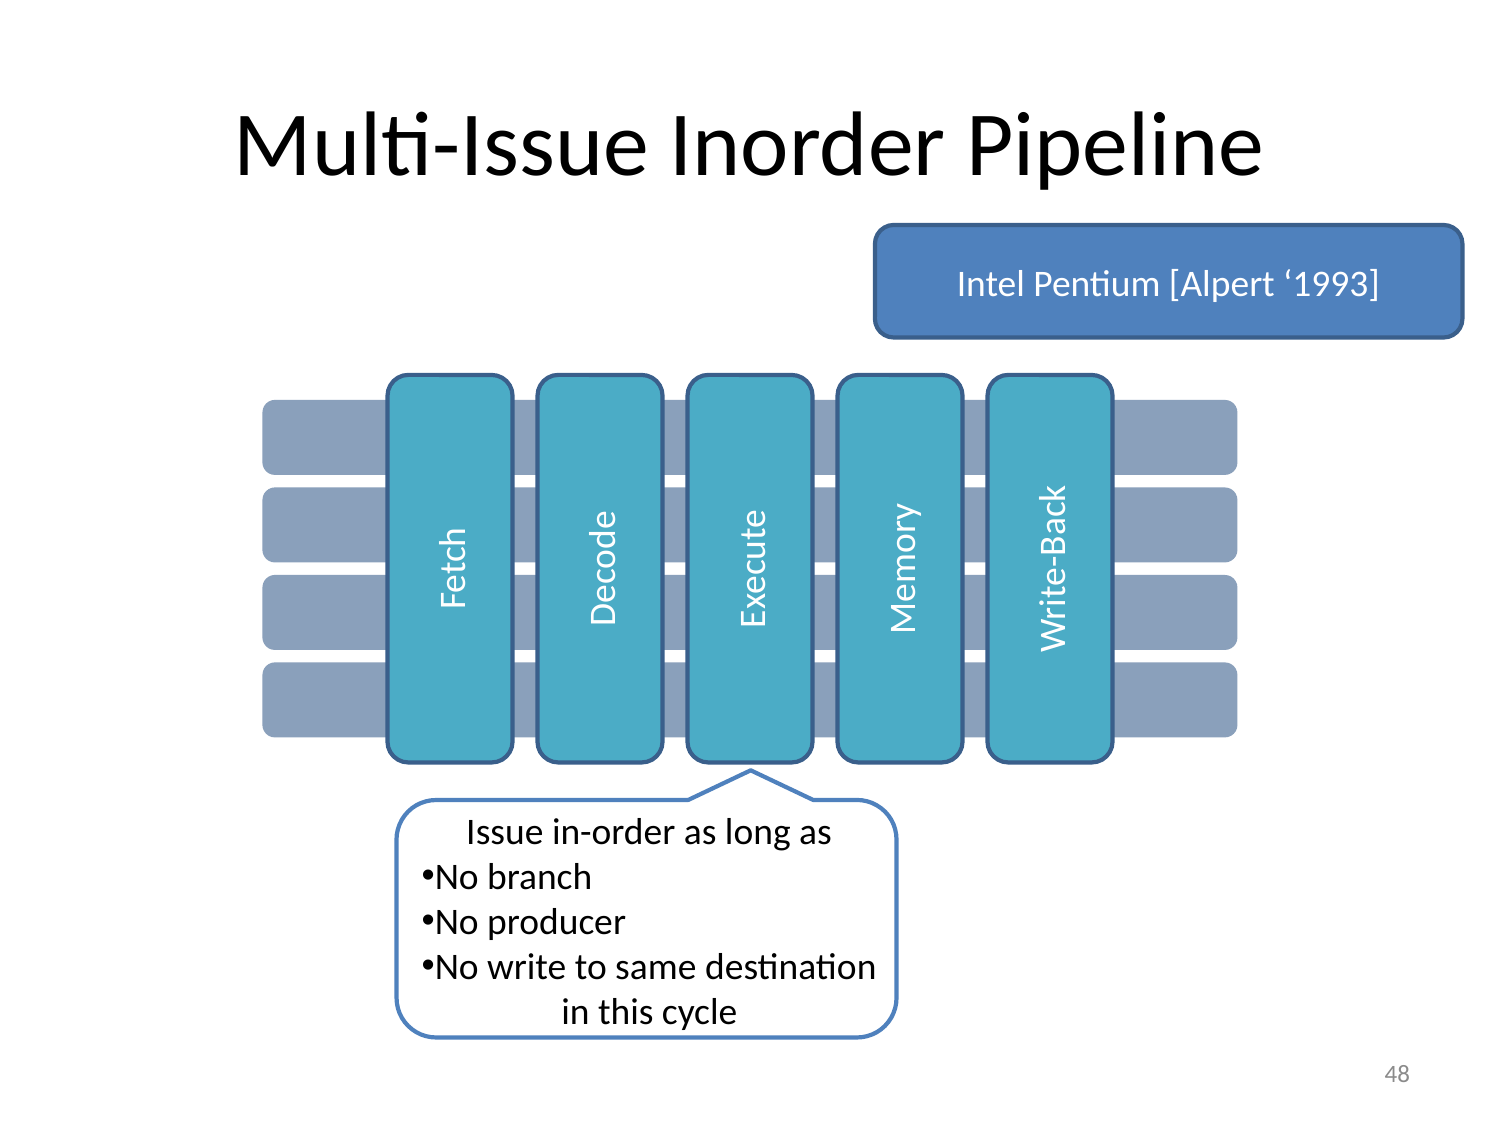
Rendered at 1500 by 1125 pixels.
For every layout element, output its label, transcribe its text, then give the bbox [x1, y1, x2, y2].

text_box Fetch [385, 372, 515, 765]
text_box [665, 660, 685, 740]
text_box Intel Pentium [Alpert ‘1993] [872, 222, 1465, 340]
text_box [665, 485, 685, 565]
text_box [1115, 660, 1240, 740]
text_box Issue in-order as long as No branch No producer No write to same destination in this cycle [406, 799, 892, 1040]
text_box [892, 817, 899, 1021]
text_box [515, 397, 535, 478]
text_box [965, 397, 985, 478]
title Multi-Issue Inorder Pipeline [75, 45, 1425, 233]
text_box [515, 660, 535, 740]
text_box [394, 810, 406, 1027]
text_box [515, 572, 535, 653]
text_box [965, 572, 985, 653]
text_box Decode [535, 372, 665, 765]
text_box [1115, 485, 1240, 565]
text_box [965, 485, 985, 565]
text_box [260, 660, 385, 740]
text_box [665, 397, 685, 478]
text_box [426, 768, 867, 799]
text_box [1115, 572, 1240, 653]
text_box [1115, 397, 1240, 478]
text_box [815, 572, 835, 653]
slide_number 48 [1074, 1042, 1425, 1103]
text_box [965, 660, 985, 740]
text_box [260, 397, 385, 478]
text_box [260, 572, 385, 653]
text_box [665, 572, 685, 653]
text_box [260, 485, 385, 565]
text_box [515, 485, 535, 565]
text_box Write-Back [985, 372, 1115, 765]
text_box Memory [835, 372, 965, 765]
text_box [815, 485, 835, 565]
text_box [815, 660, 835, 740]
text_box [815, 397, 835, 478]
text_box Execute [685, 372, 815, 765]
